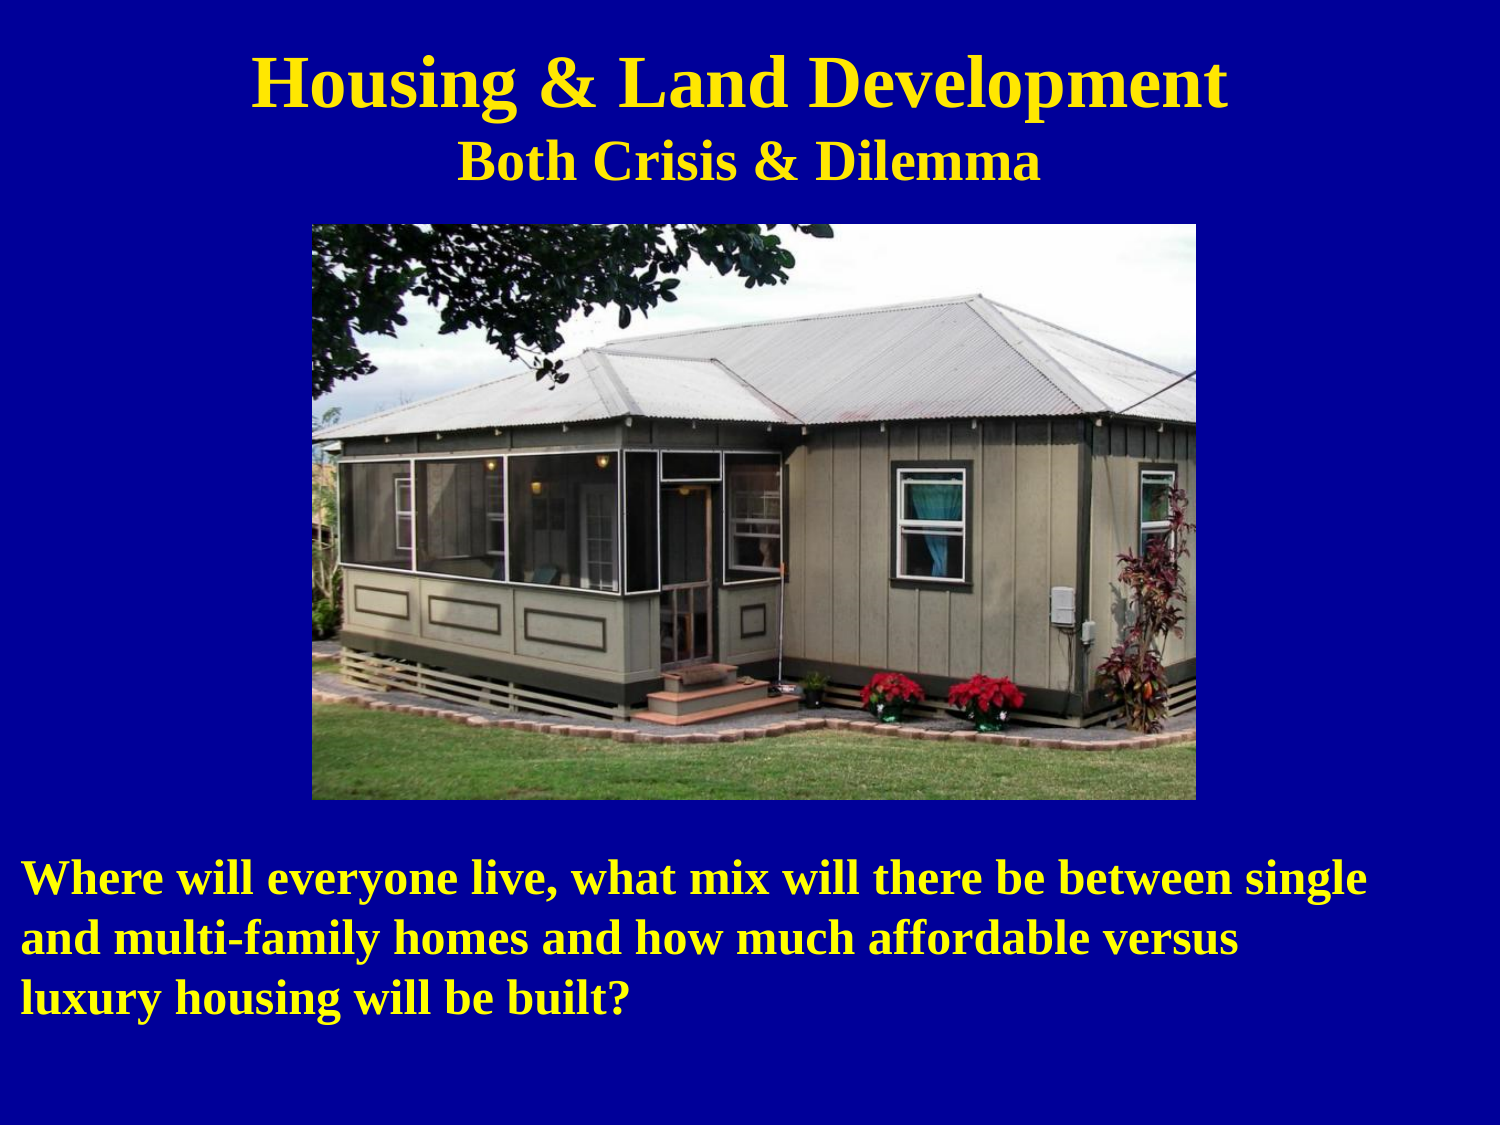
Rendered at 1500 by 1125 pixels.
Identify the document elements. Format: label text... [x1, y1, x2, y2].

text_box Where will everyone live, what mix will there be between single and multi-family homes and how much affordable versus luxury housing will be built? [5, 837, 1396, 1033]
text_box Housing & Land Development Both Crisis & Dilemma [0, 24, 1500, 200]
picture [312, 224, 1196, 801]
